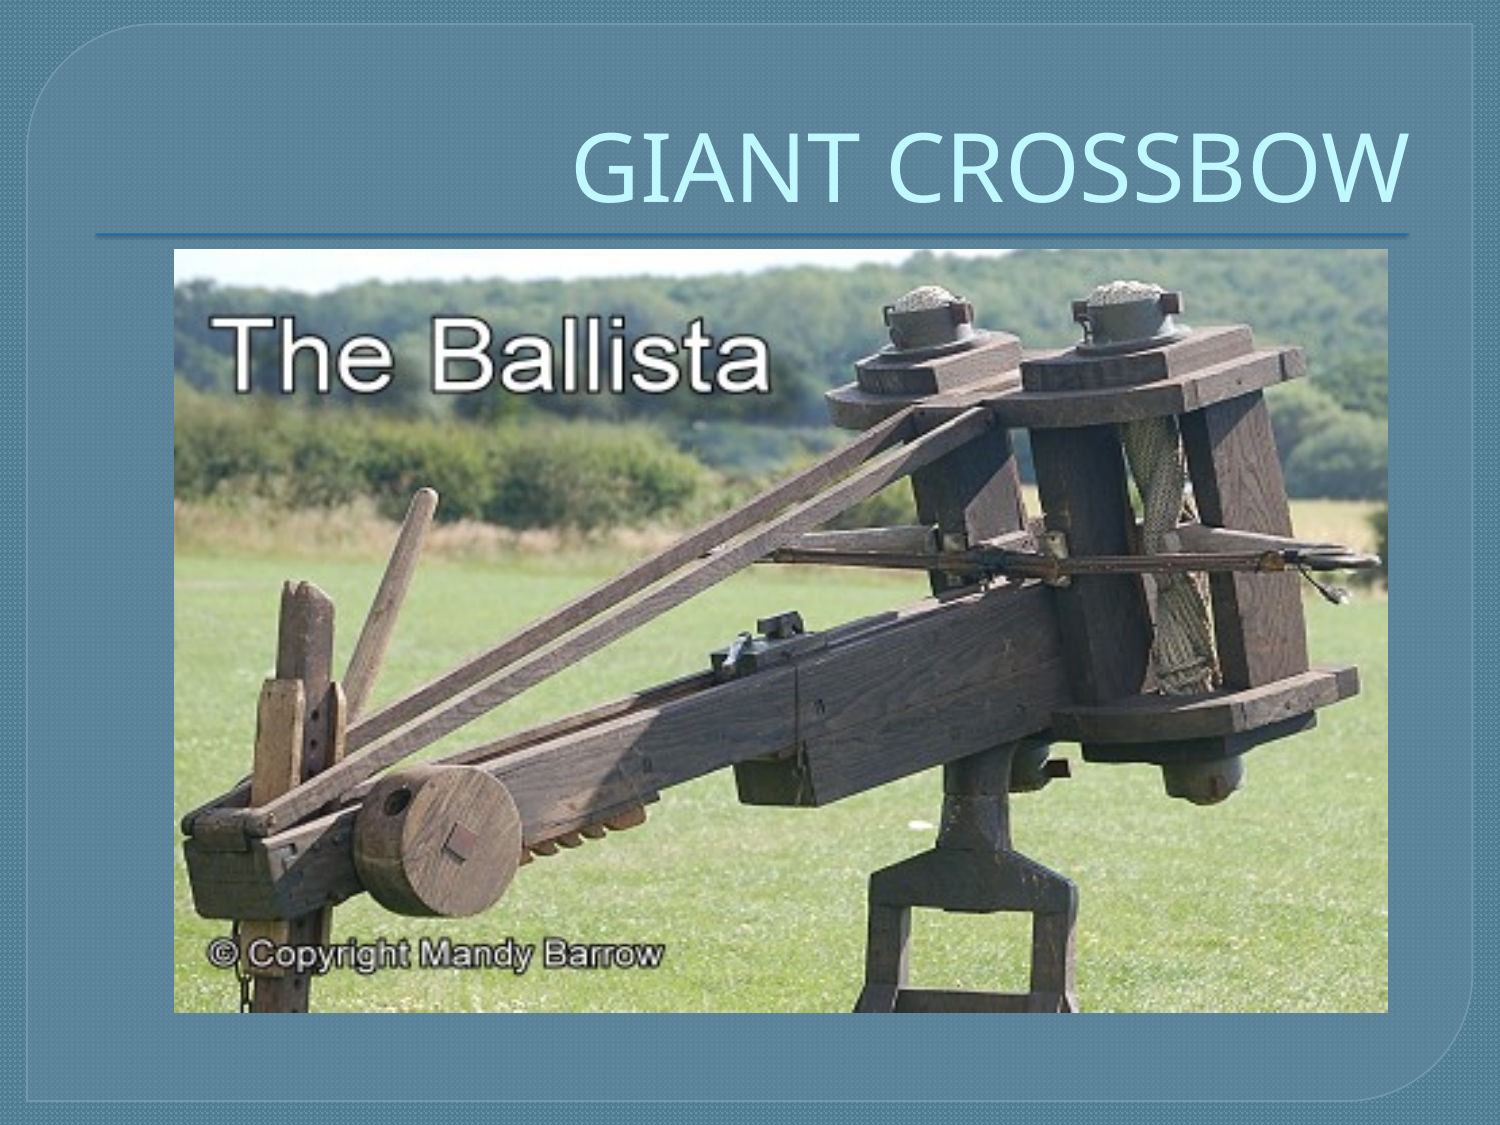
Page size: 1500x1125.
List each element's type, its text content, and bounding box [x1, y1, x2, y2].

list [174, 249, 1388, 1013]
title GIANT CROSSBOW [75, 41, 1425, 230]
